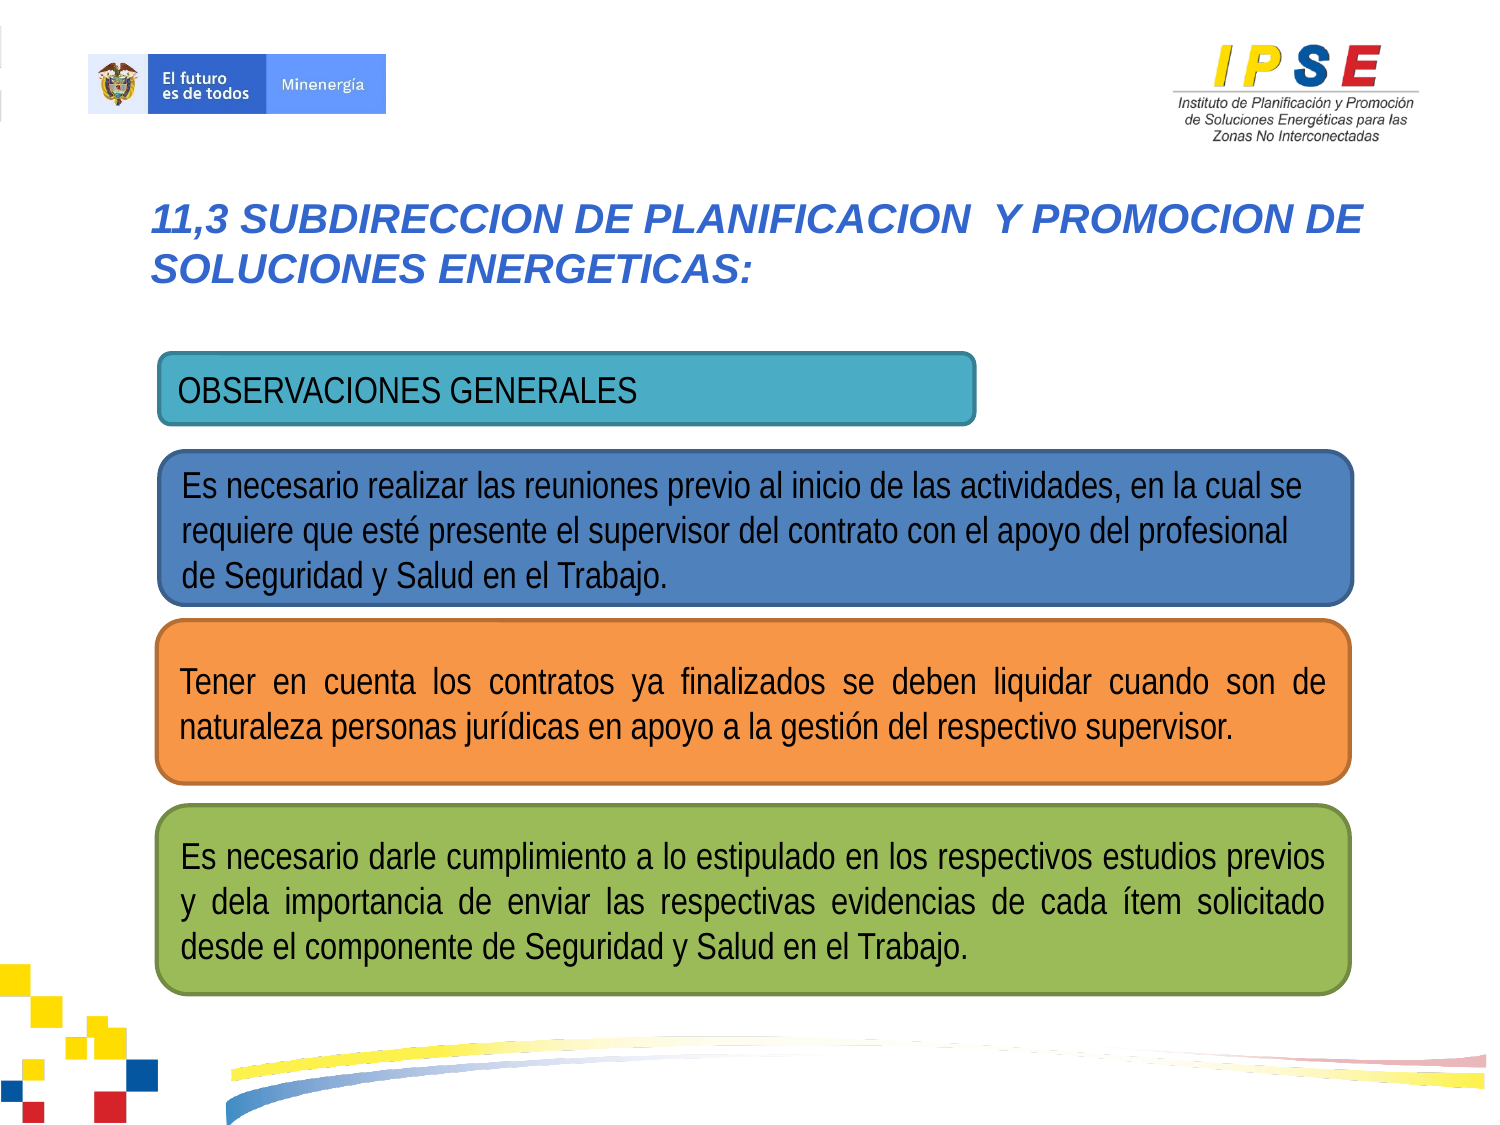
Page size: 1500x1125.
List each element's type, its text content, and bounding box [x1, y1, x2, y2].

picture [0, 964, 158, 1123]
text_box 11,3 SUBDIRECCION DE PLANIFICACION Y PROMOCION DE SOLUCIONES ENERGETICAS: [135, 184, 1500, 256]
text_box OBSERVACIONES GENERALES [157, 351, 977, 427]
text_box Es necesario darle cumplimiento a lo estipulado en los respectivos estudios previos y dela importancia de enviar las respectivas evidencias de cada ítem solicitado desde el componente de Seguridad y Salud en el Trabajo. [154, 803, 1352, 997]
picture [88, 54, 386, 114]
picture [225, 1035, 1487, 1125]
text_box Es necesario realizar las reuniones previo al inicio de las actividades, en la cual se requiere que esté presente el supervisor del contrato con el apoyo del profesional de Seguridad y Salud en el Trabajo. [157, 449, 1355, 607]
picture [0, 0, 561, 160]
text_box Tener en cuenta los contratos ya finalizados se deben liquidar cuando son de naturaleza personas jurídicas en apoyo a la gestión del respectivo supervisor. [154, 618, 1352, 786]
picture [1148, 30, 1433, 147]
